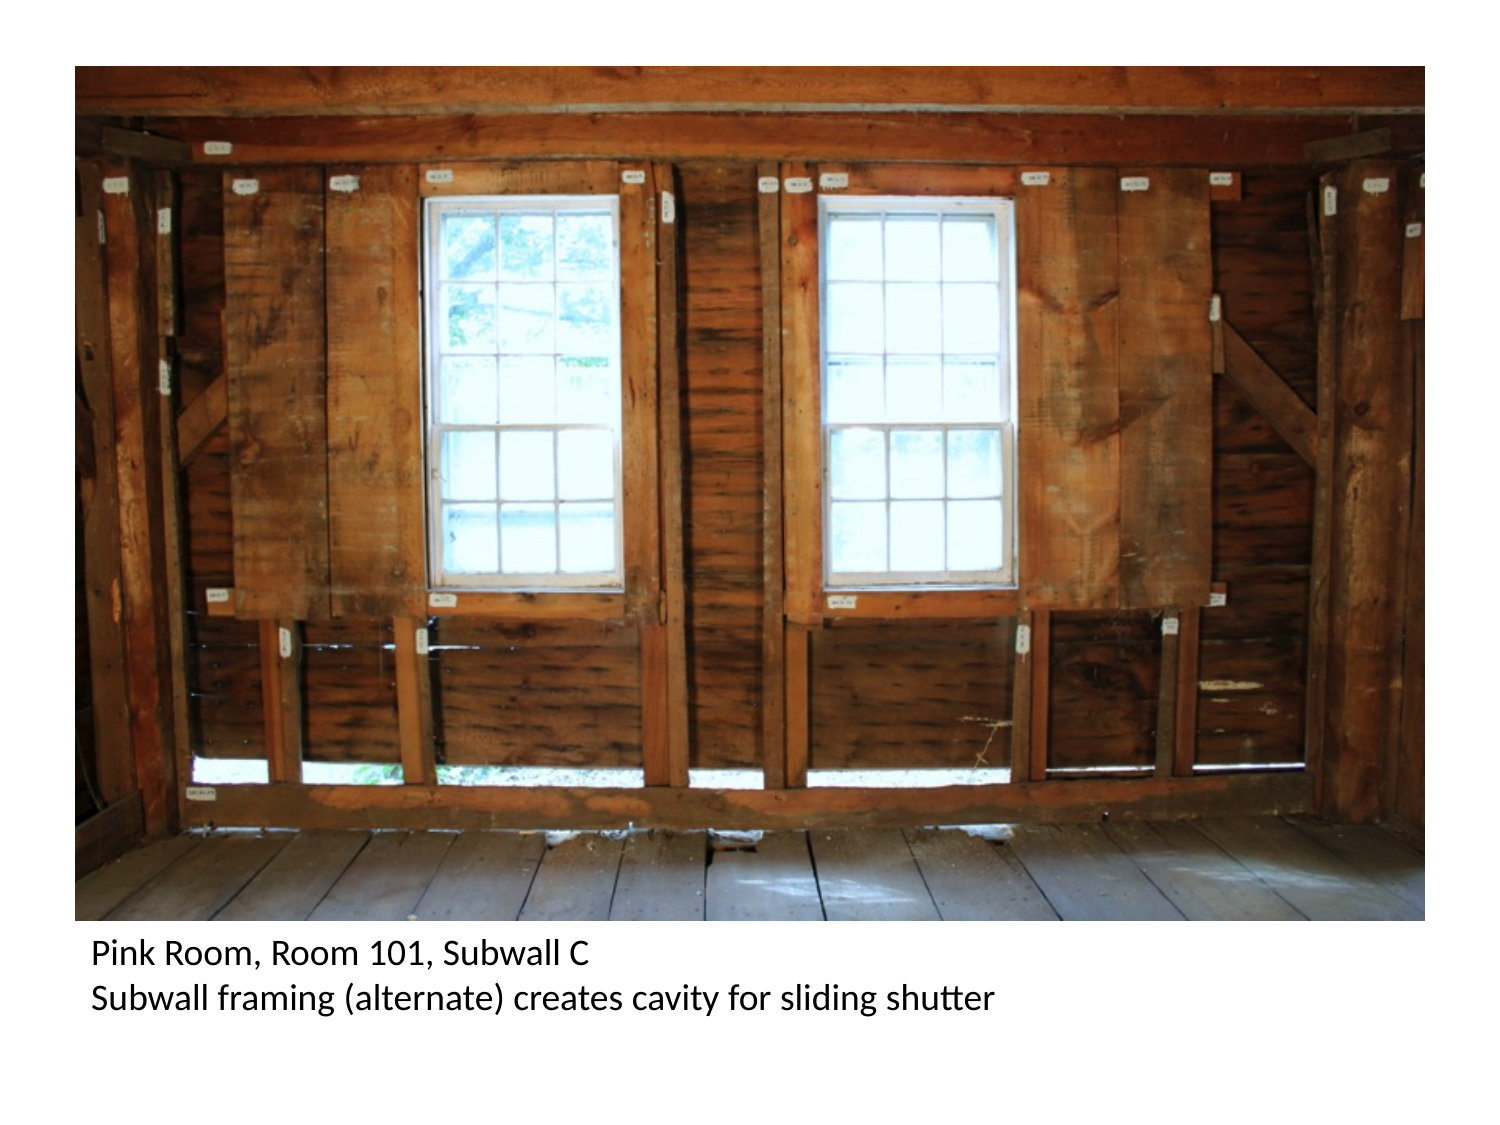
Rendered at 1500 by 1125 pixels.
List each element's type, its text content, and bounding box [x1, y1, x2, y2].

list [74, 65, 1426, 921]
title Pink Room, Room 101, Subwall C Subwall framing (alternate) creates cavity for sliding shutter [76, 926, 1427, 1077]
